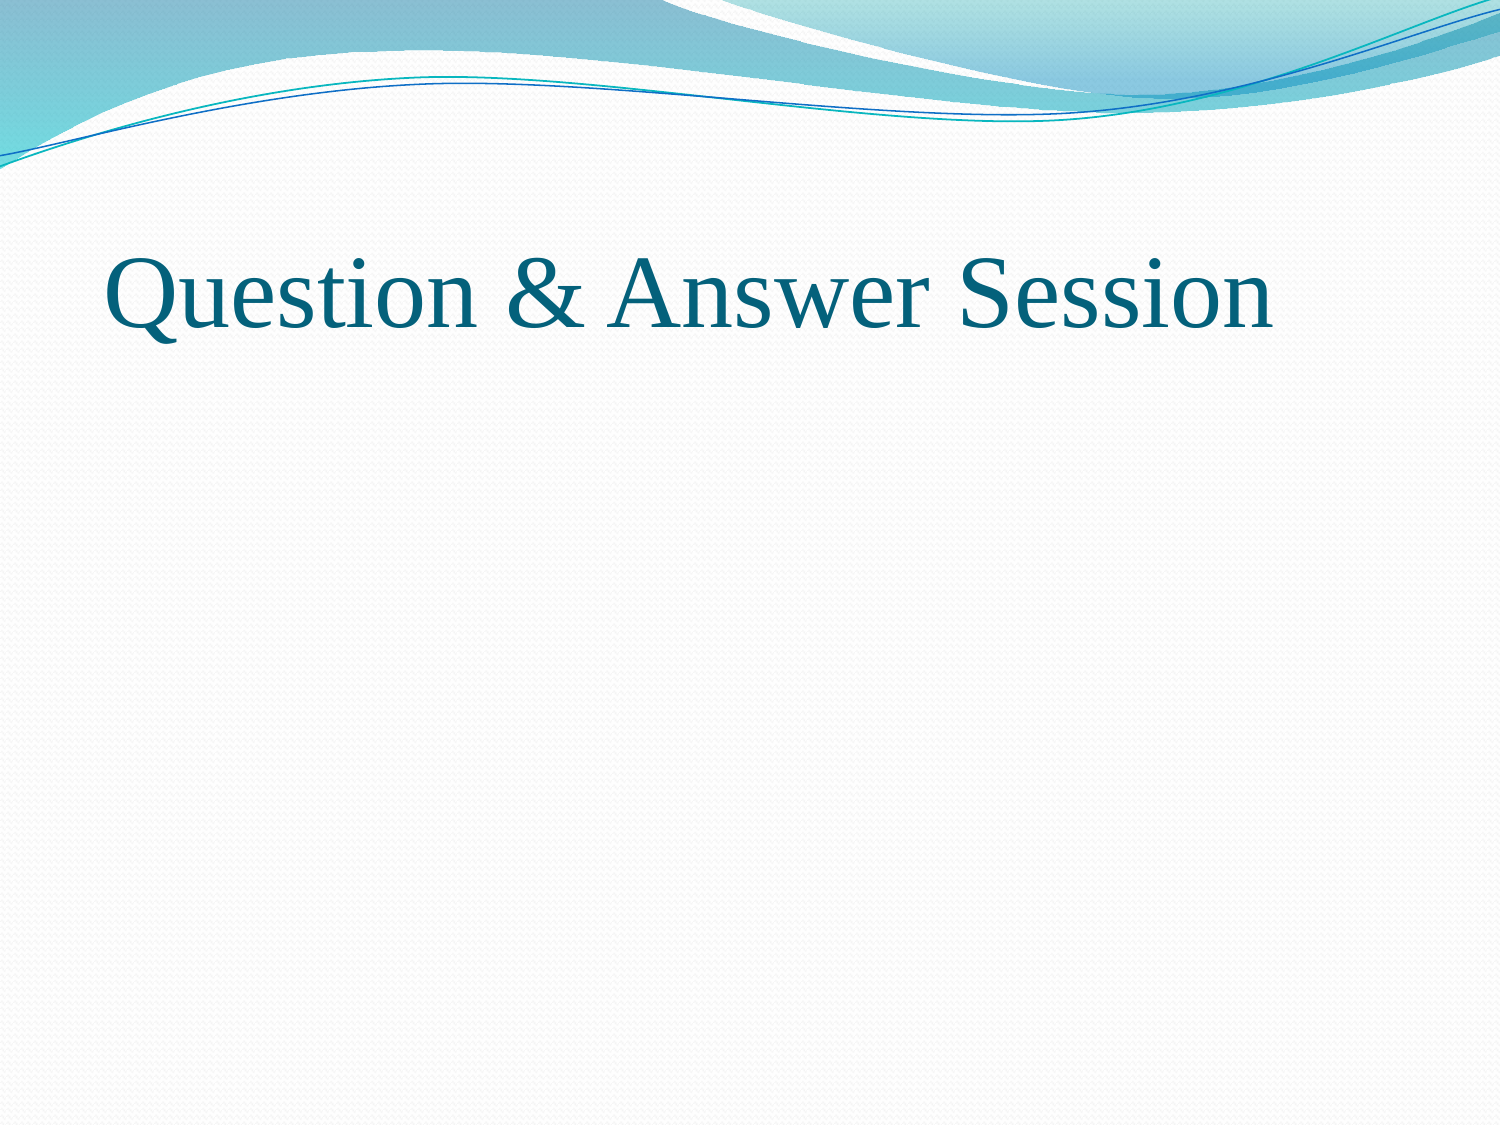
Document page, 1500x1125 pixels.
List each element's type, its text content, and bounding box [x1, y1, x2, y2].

title Question & Answer Session [102, 168, 1398, 349]
